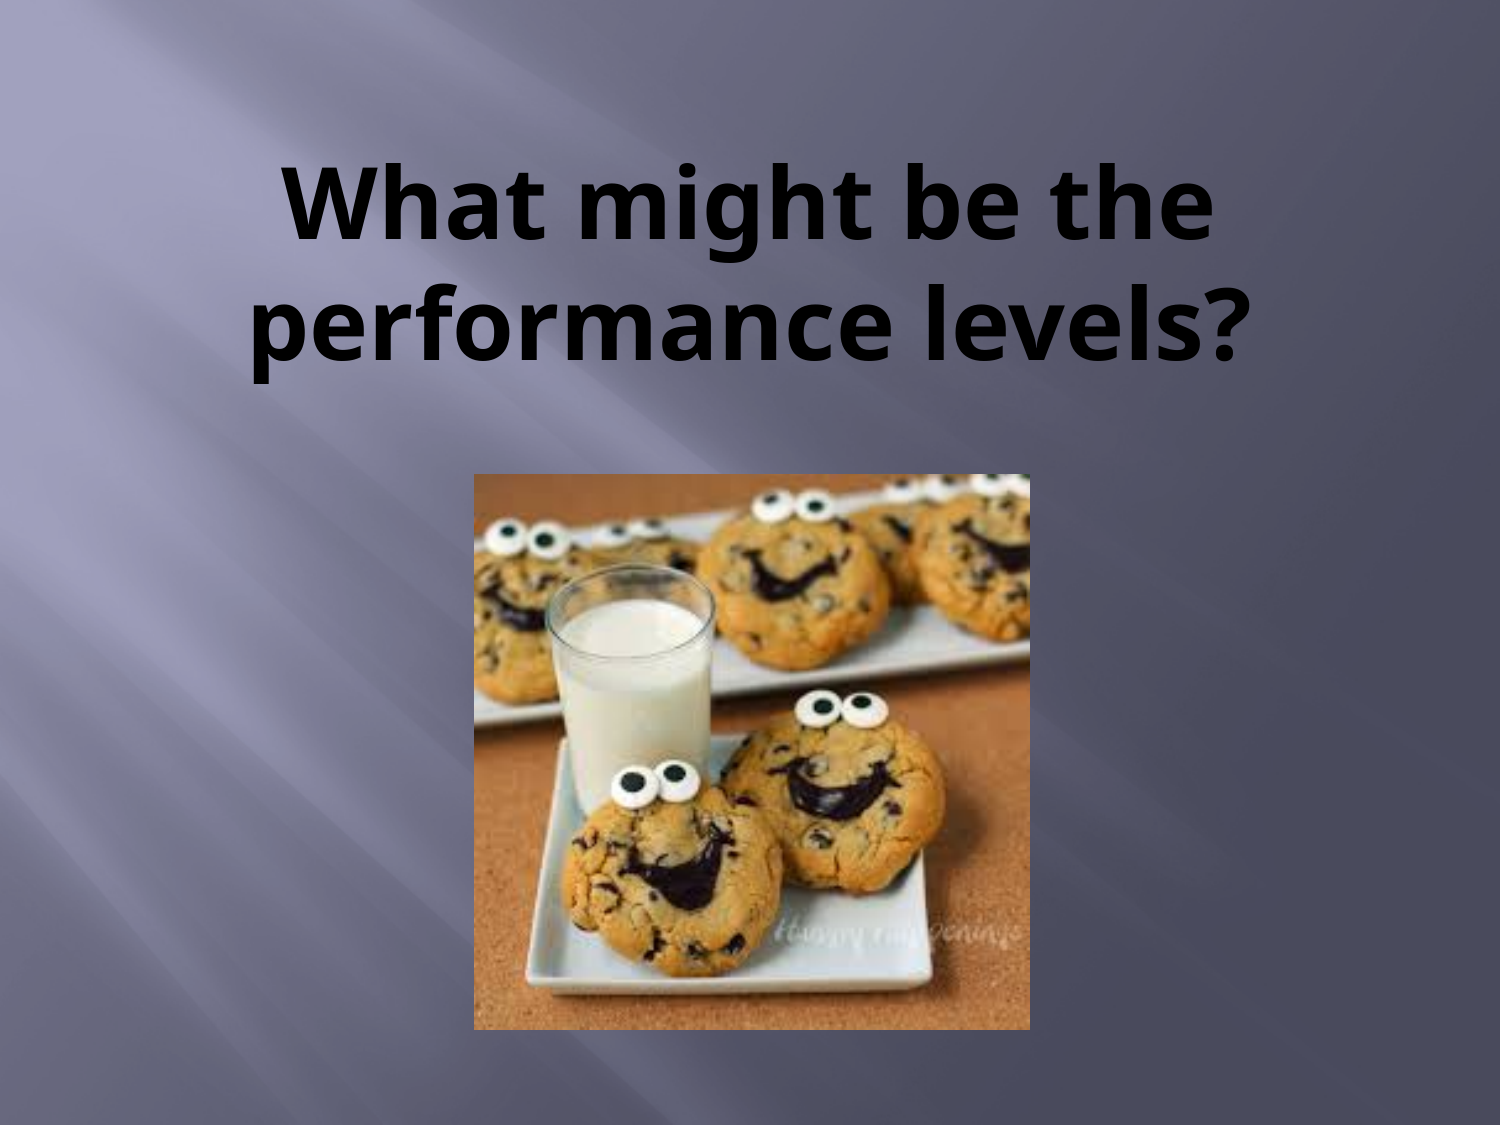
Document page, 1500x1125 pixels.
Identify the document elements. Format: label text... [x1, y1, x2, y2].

picture [474, 474, 1030, 1030]
title What might be the performance levels? [75, 45, 1425, 475]
